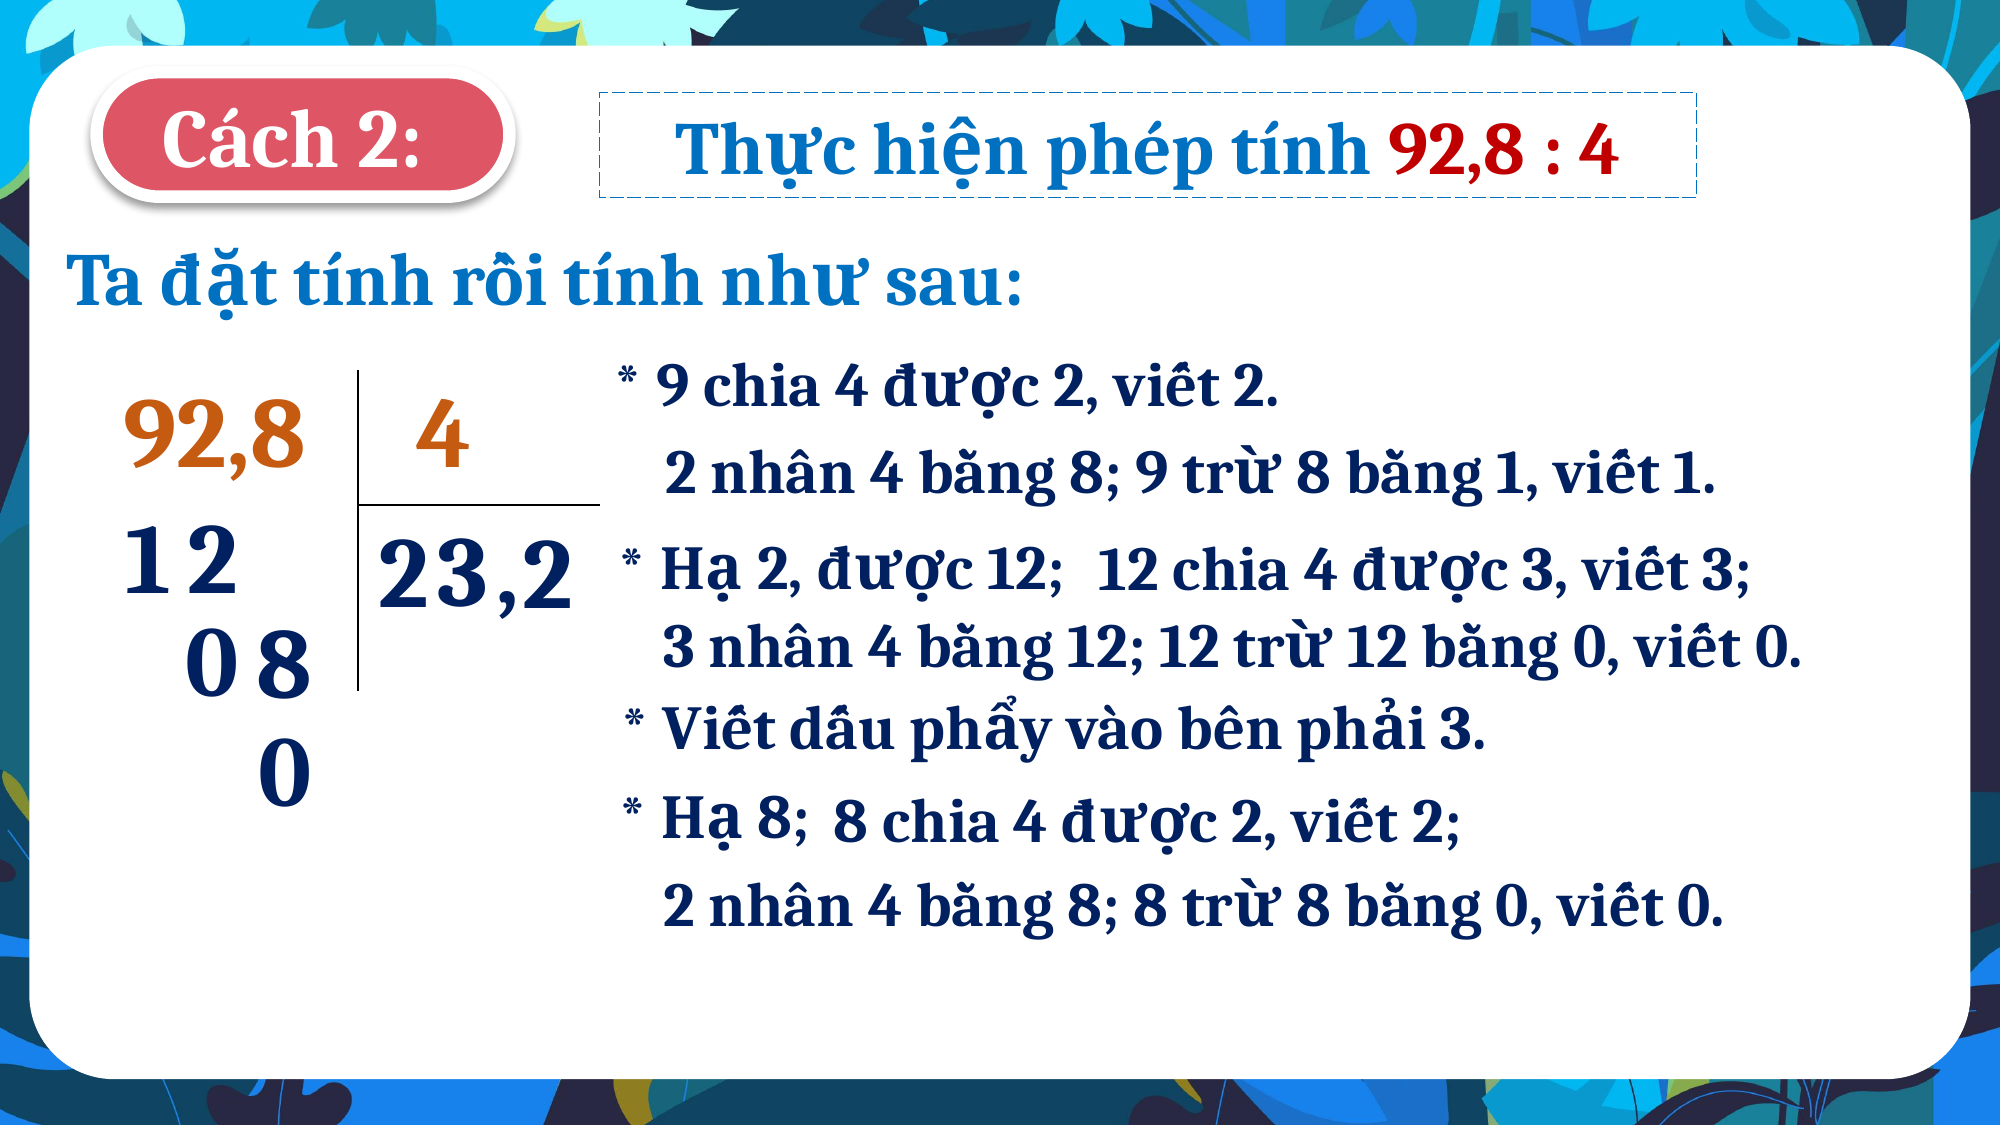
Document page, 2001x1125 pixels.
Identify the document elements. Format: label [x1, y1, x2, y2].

text_box [96, 72, 510, 197]
picture [0, 0, 2000, 1125]
